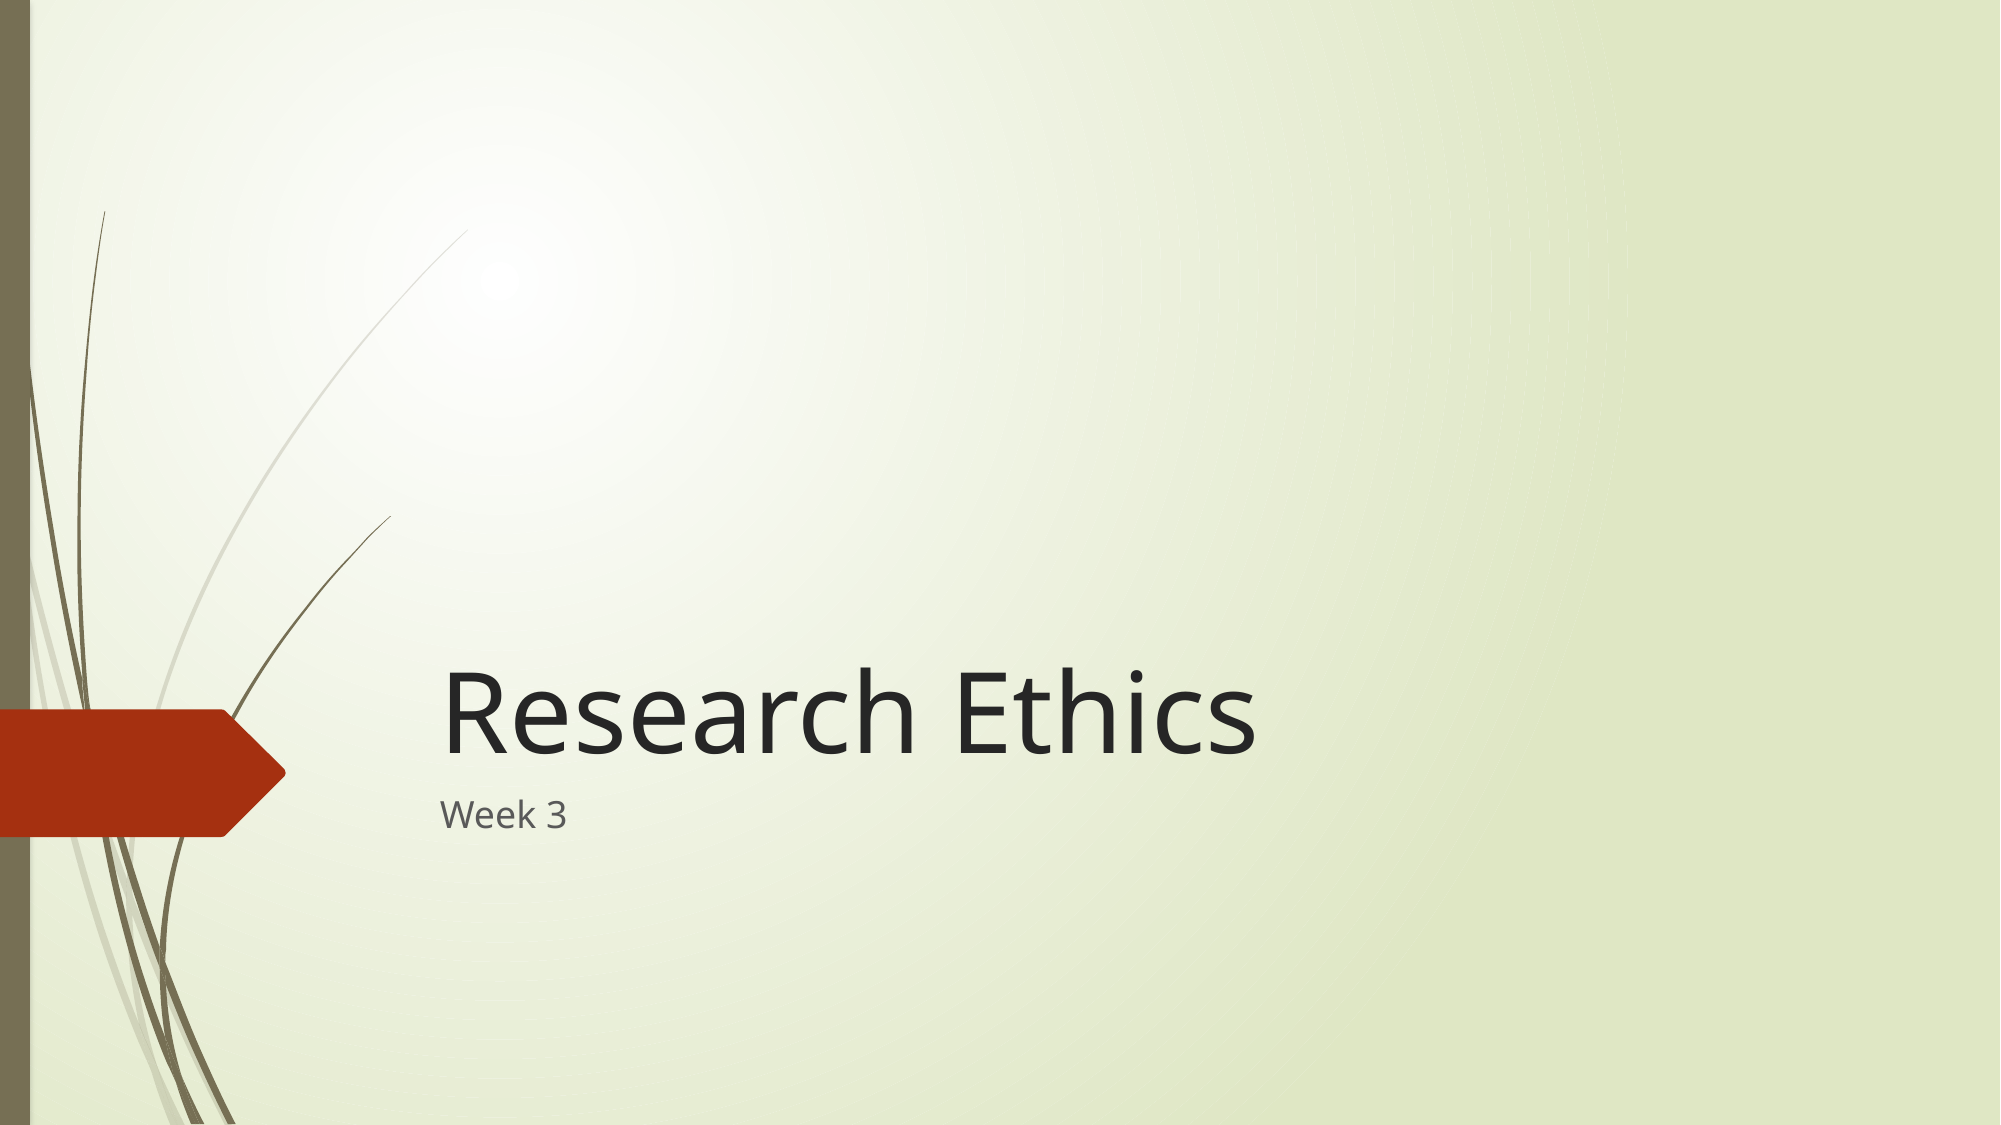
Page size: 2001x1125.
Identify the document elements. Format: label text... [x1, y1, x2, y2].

title Research Ethics [424, 412, 1888, 783]
subtitle Week 3 [424, 783, 1888, 969]
